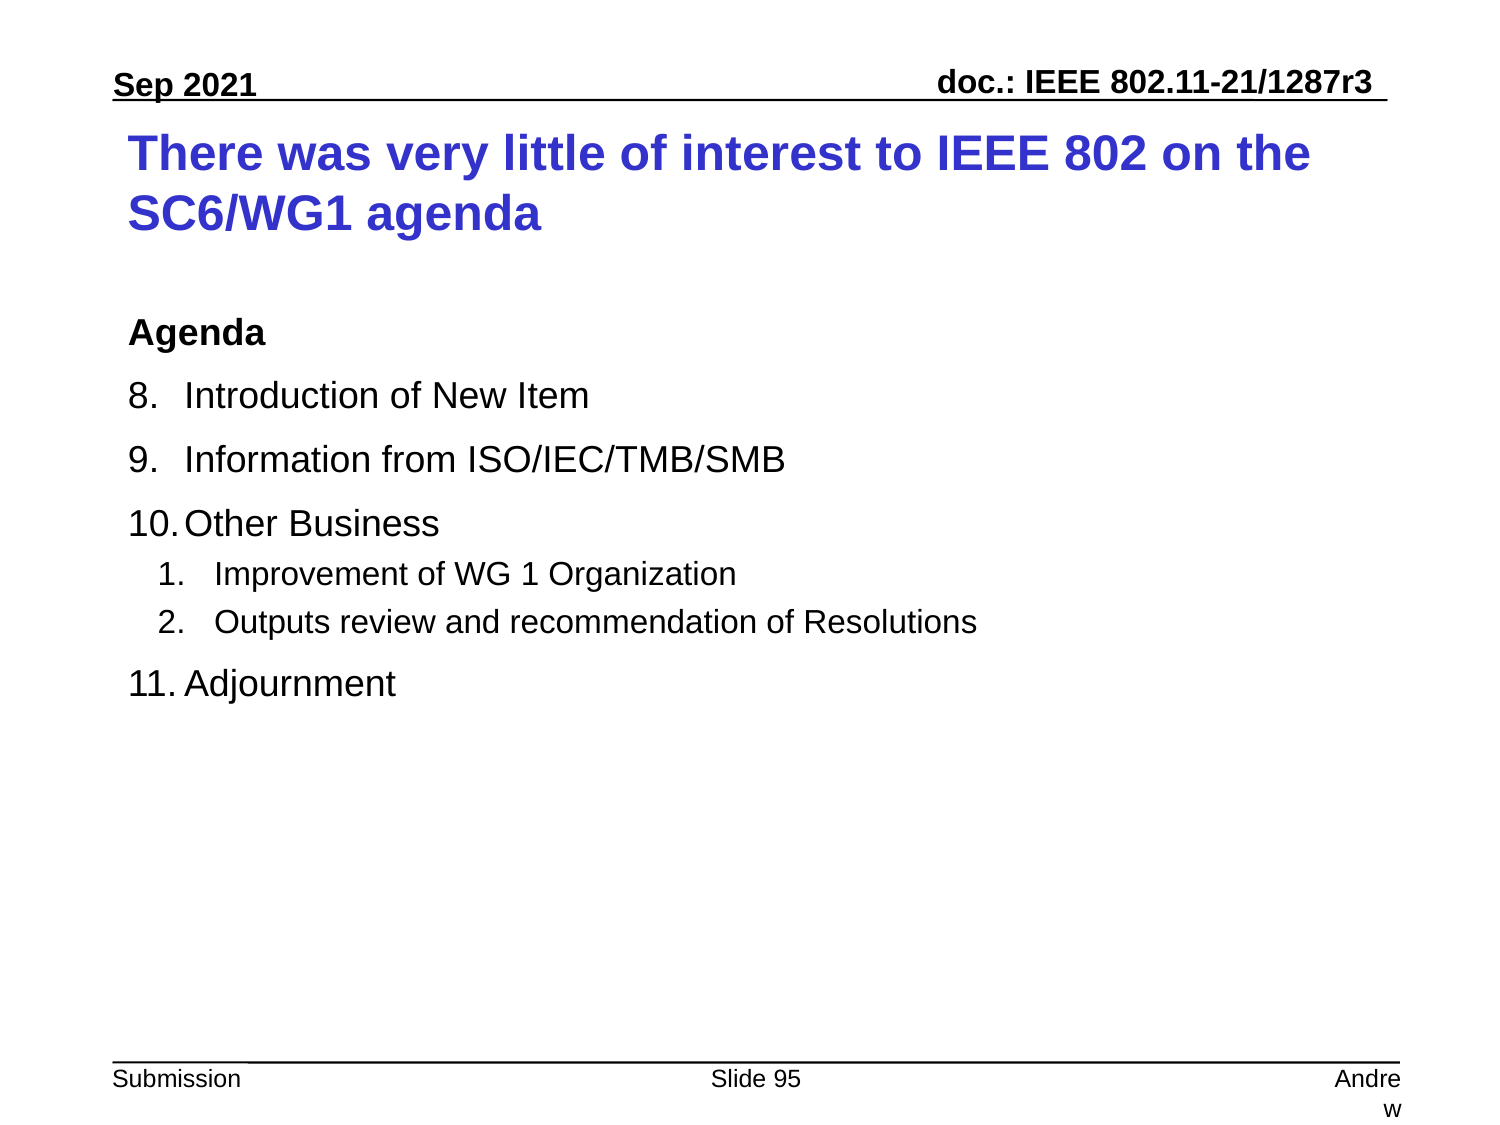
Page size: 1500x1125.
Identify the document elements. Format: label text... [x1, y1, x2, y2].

title There was very little of interest to IEEE 802 on the SC6/WG1 agenda [112, 112, 1388, 288]
list Agenda Introduction of New Item Information from ISO/IEC/TMB/SMB Other Business Improvement of WG 1 Organization Outputs review and recommendation of Resolutions Adjournment [112, 299, 1388, 975]
slide_number Slide 95 [709, 1061, 803, 1093]
footer Andrew Myles, Cisco [1320, 1061, 1402, 1093]
